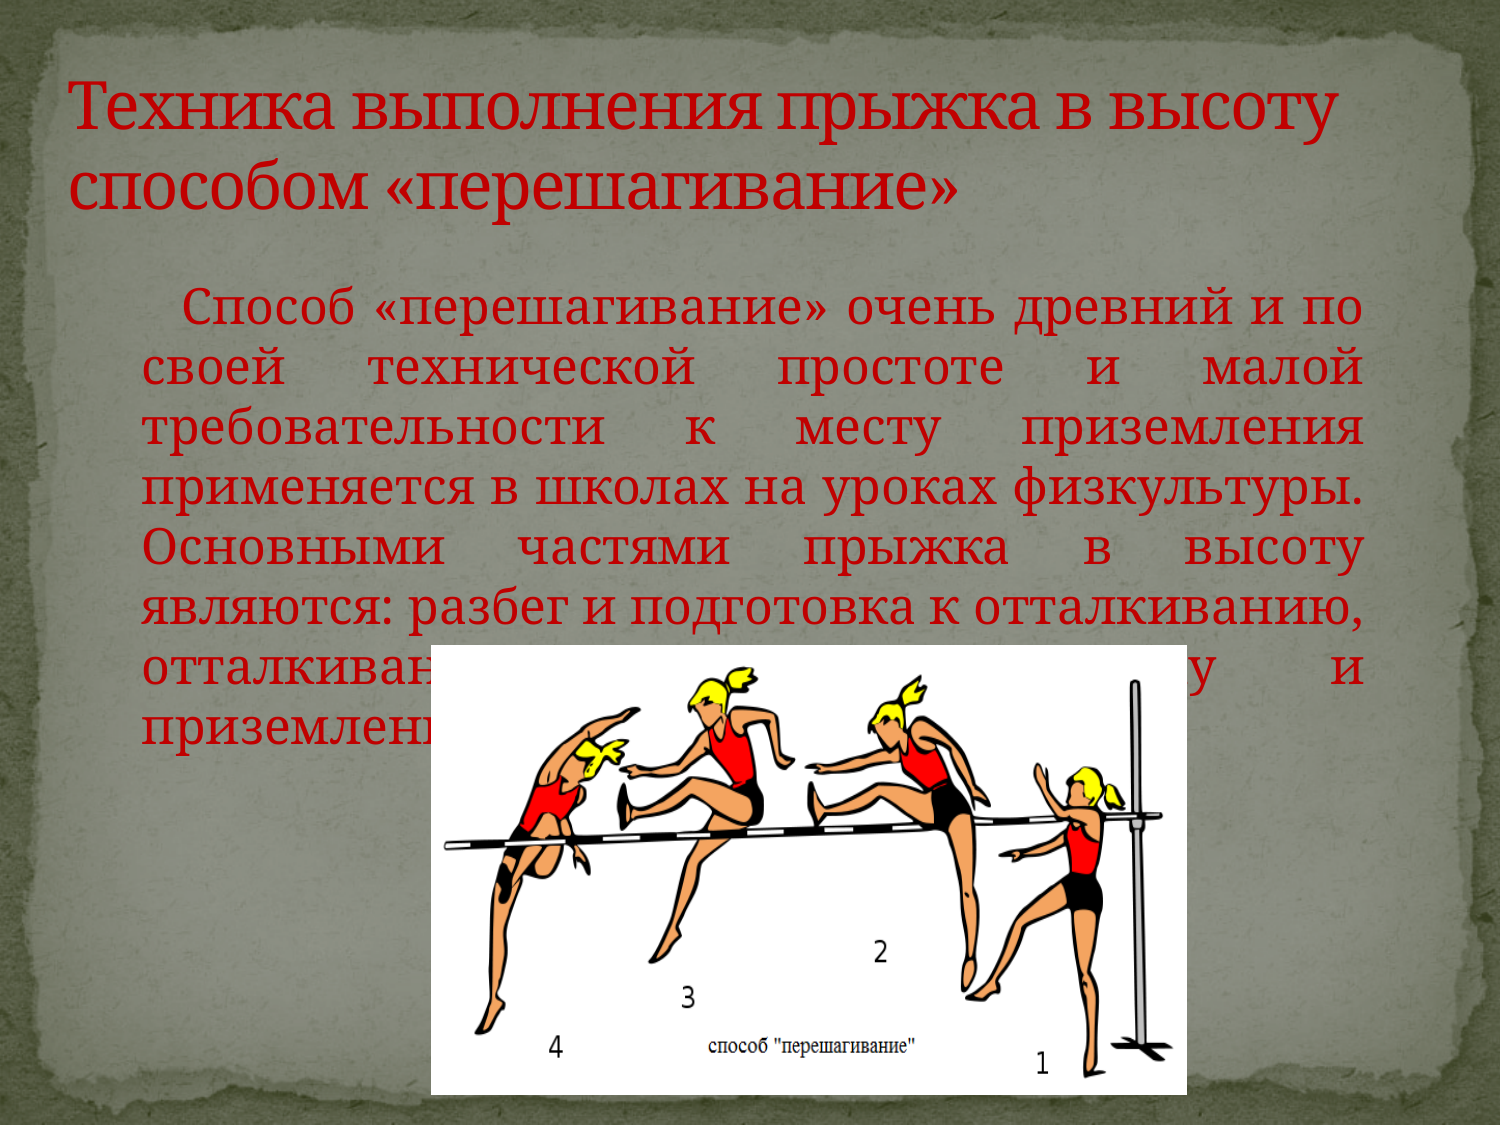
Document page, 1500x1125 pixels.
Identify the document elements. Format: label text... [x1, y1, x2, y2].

picture [431, 645, 1187, 1095]
title Техника выполнения прыжка в высоту способом «перешагивание» [53, 42, 1404, 231]
list Способ «перешагивание» очень древний и по своей технической простоте и малой требовательности к месту приземления применяется в школах на уроках физкультуры. Основными частями прыжка в высоту являются: разбег и подготовка к отталкиванию, отталкивание, переход через планку и приземление. [82, 267, 1380, 1102]
